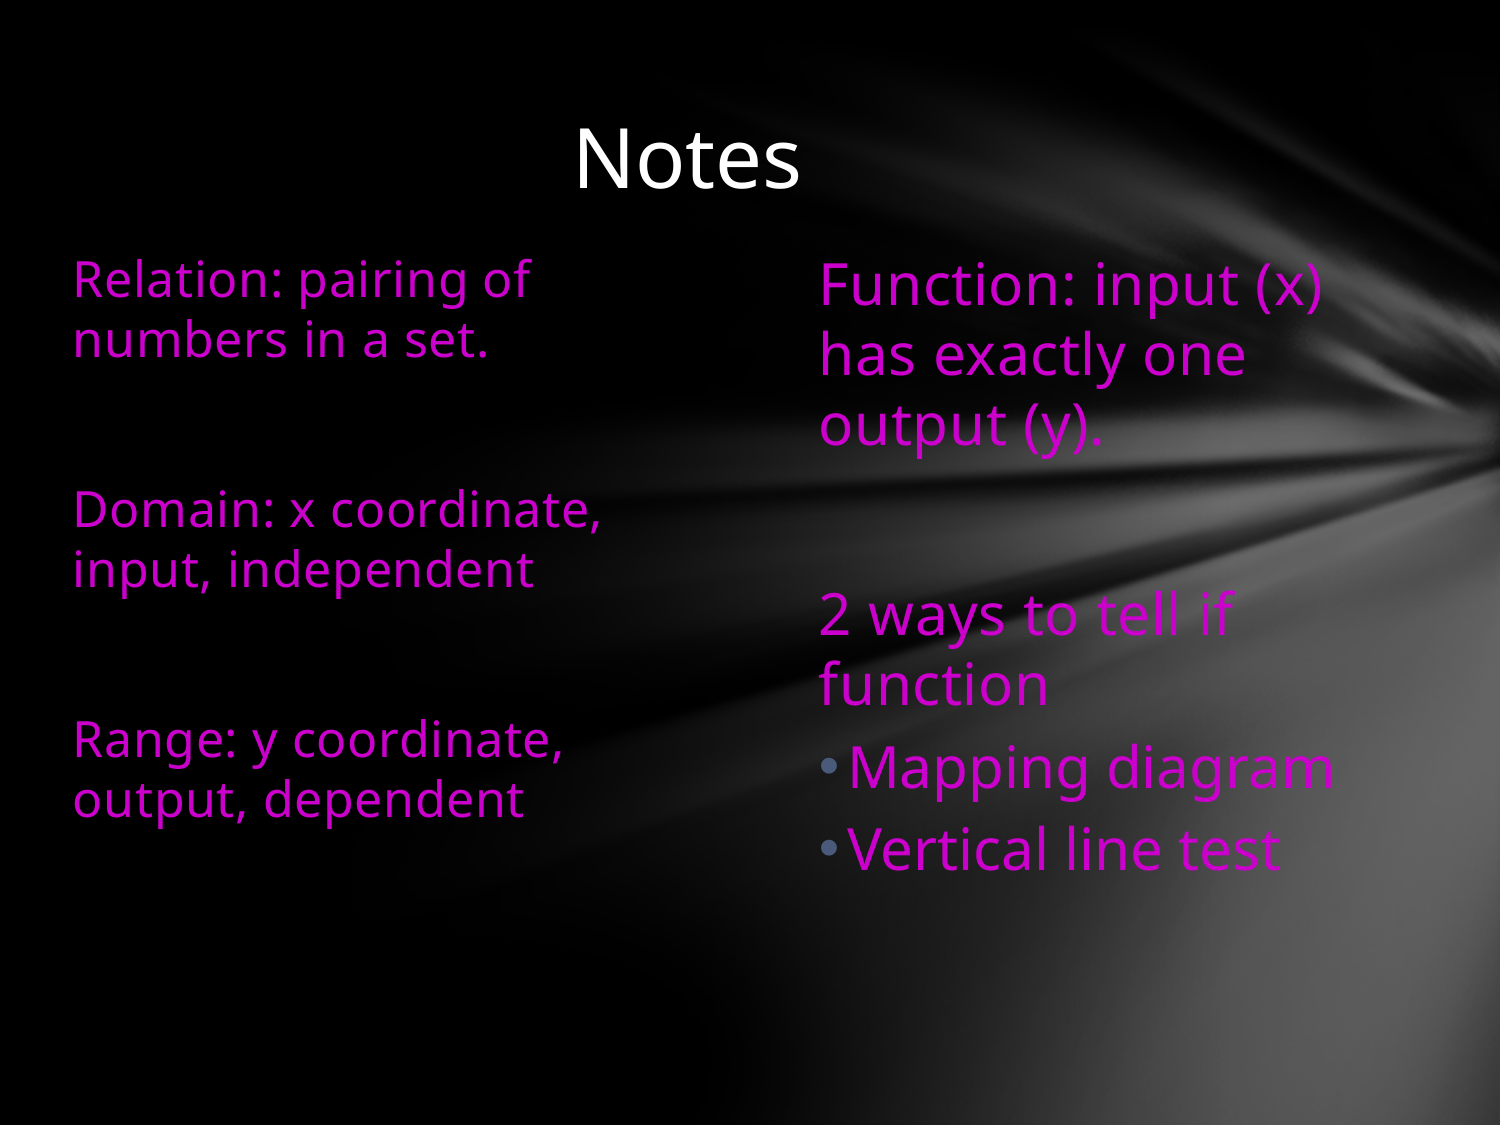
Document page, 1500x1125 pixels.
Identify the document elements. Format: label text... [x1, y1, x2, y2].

list Function: input (x) has exactly one output (y). 2 ways to tell if function Mapping diagram Vertical line test [803, 239, 1442, 944]
list Relation: pairing of numbers in a set. Domain: x coordinate, input, independent Range: y coordinate, output, dependent [57, 239, 696, 944]
title Notes [57, 37, 1318, 213]
